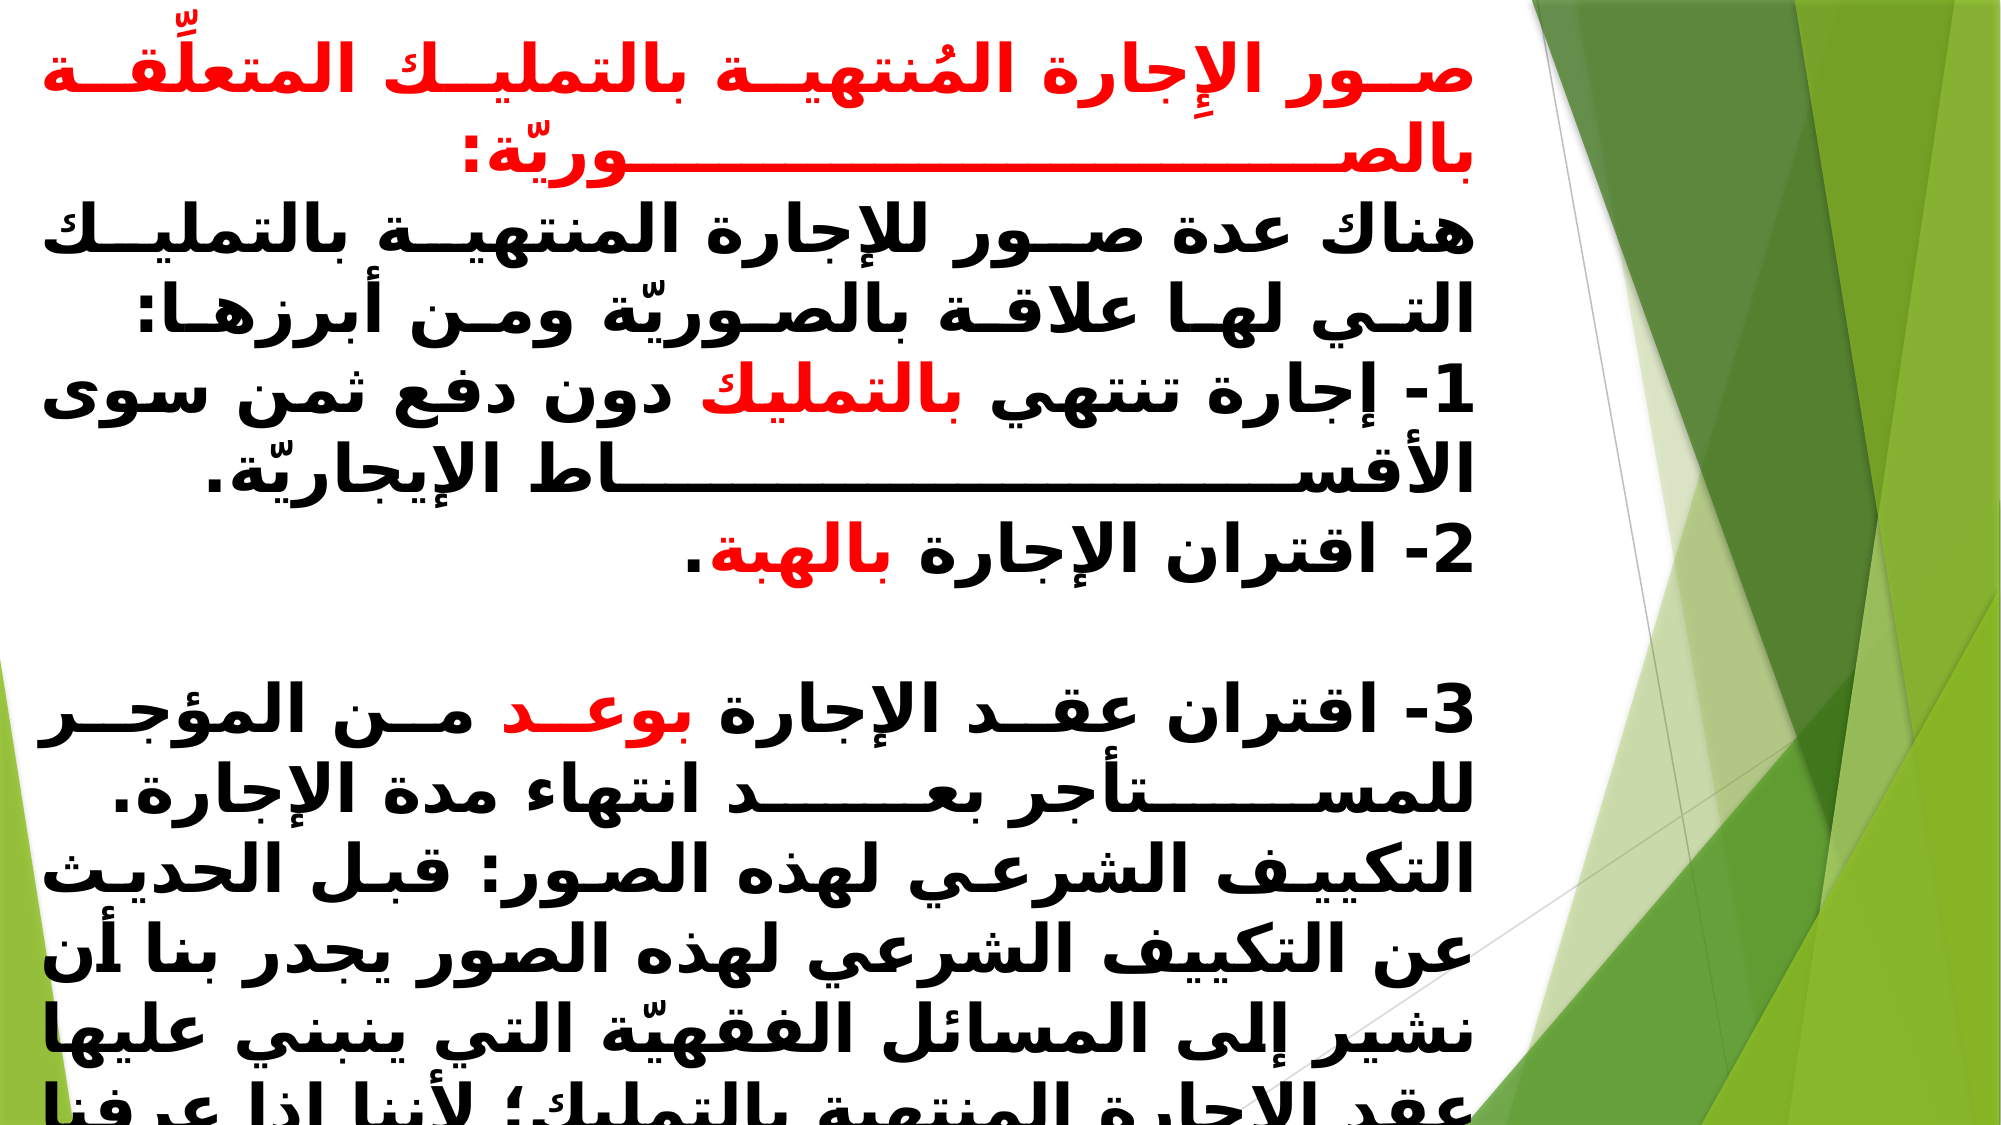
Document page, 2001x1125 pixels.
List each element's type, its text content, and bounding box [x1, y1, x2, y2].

title صور الإِجارة المُنتهية بالتمليك المتعلِّقة بالصوريّة: هناك عدة صور للإجارة المنتهية بالتمليك التي لها علاقة بالصوريّة ومن أبرزها: 1- إجارة تنتهي بالتمليك دون دفع ثمن سوى الأقساط الإيجاريّة. 2- اقتران الإجارة بالهبة. 3- اقتران عقد الإجارة بوعد من المؤجر للمستأجر بعد انتهاء مدة الإجارة. التكييف الشرعي لهذه الصور: قبل الحديث عن التكييف الشرعي لهذه الصور يجدر بنا أن نشير إلى المسائل الفقهيّة التي ينبني عليها عقد الإجارة المنتهية بالتمليك؛ لأننا إذا عرفنا حكم هذه المسائل يمكننا الانتقال بسهولة بين الصور التي أمامنا، وهي كما يلي: 1- تعليق البيع على شرط. 2- اشتراط عقد في عقد. 3- تعليق الهبة على شرط. 4- الوعد الملزم. [25, 18, 1493, 1099]
